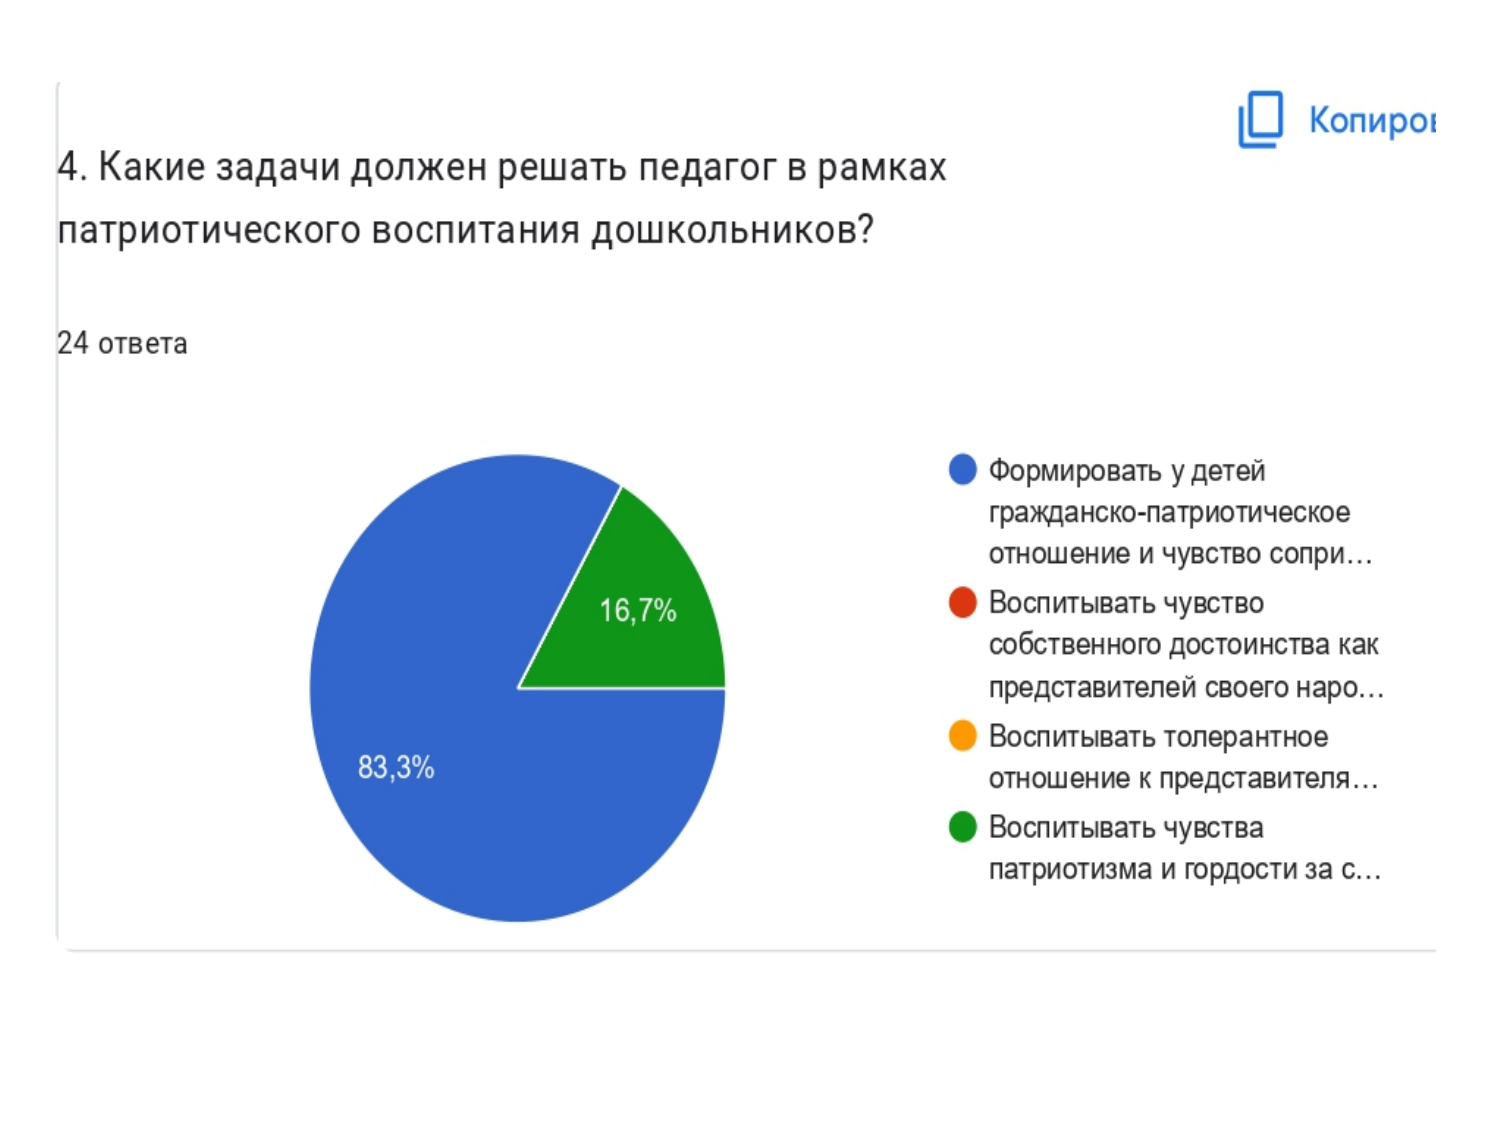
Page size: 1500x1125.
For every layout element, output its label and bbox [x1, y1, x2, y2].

list [34, 81, 1437, 997]
